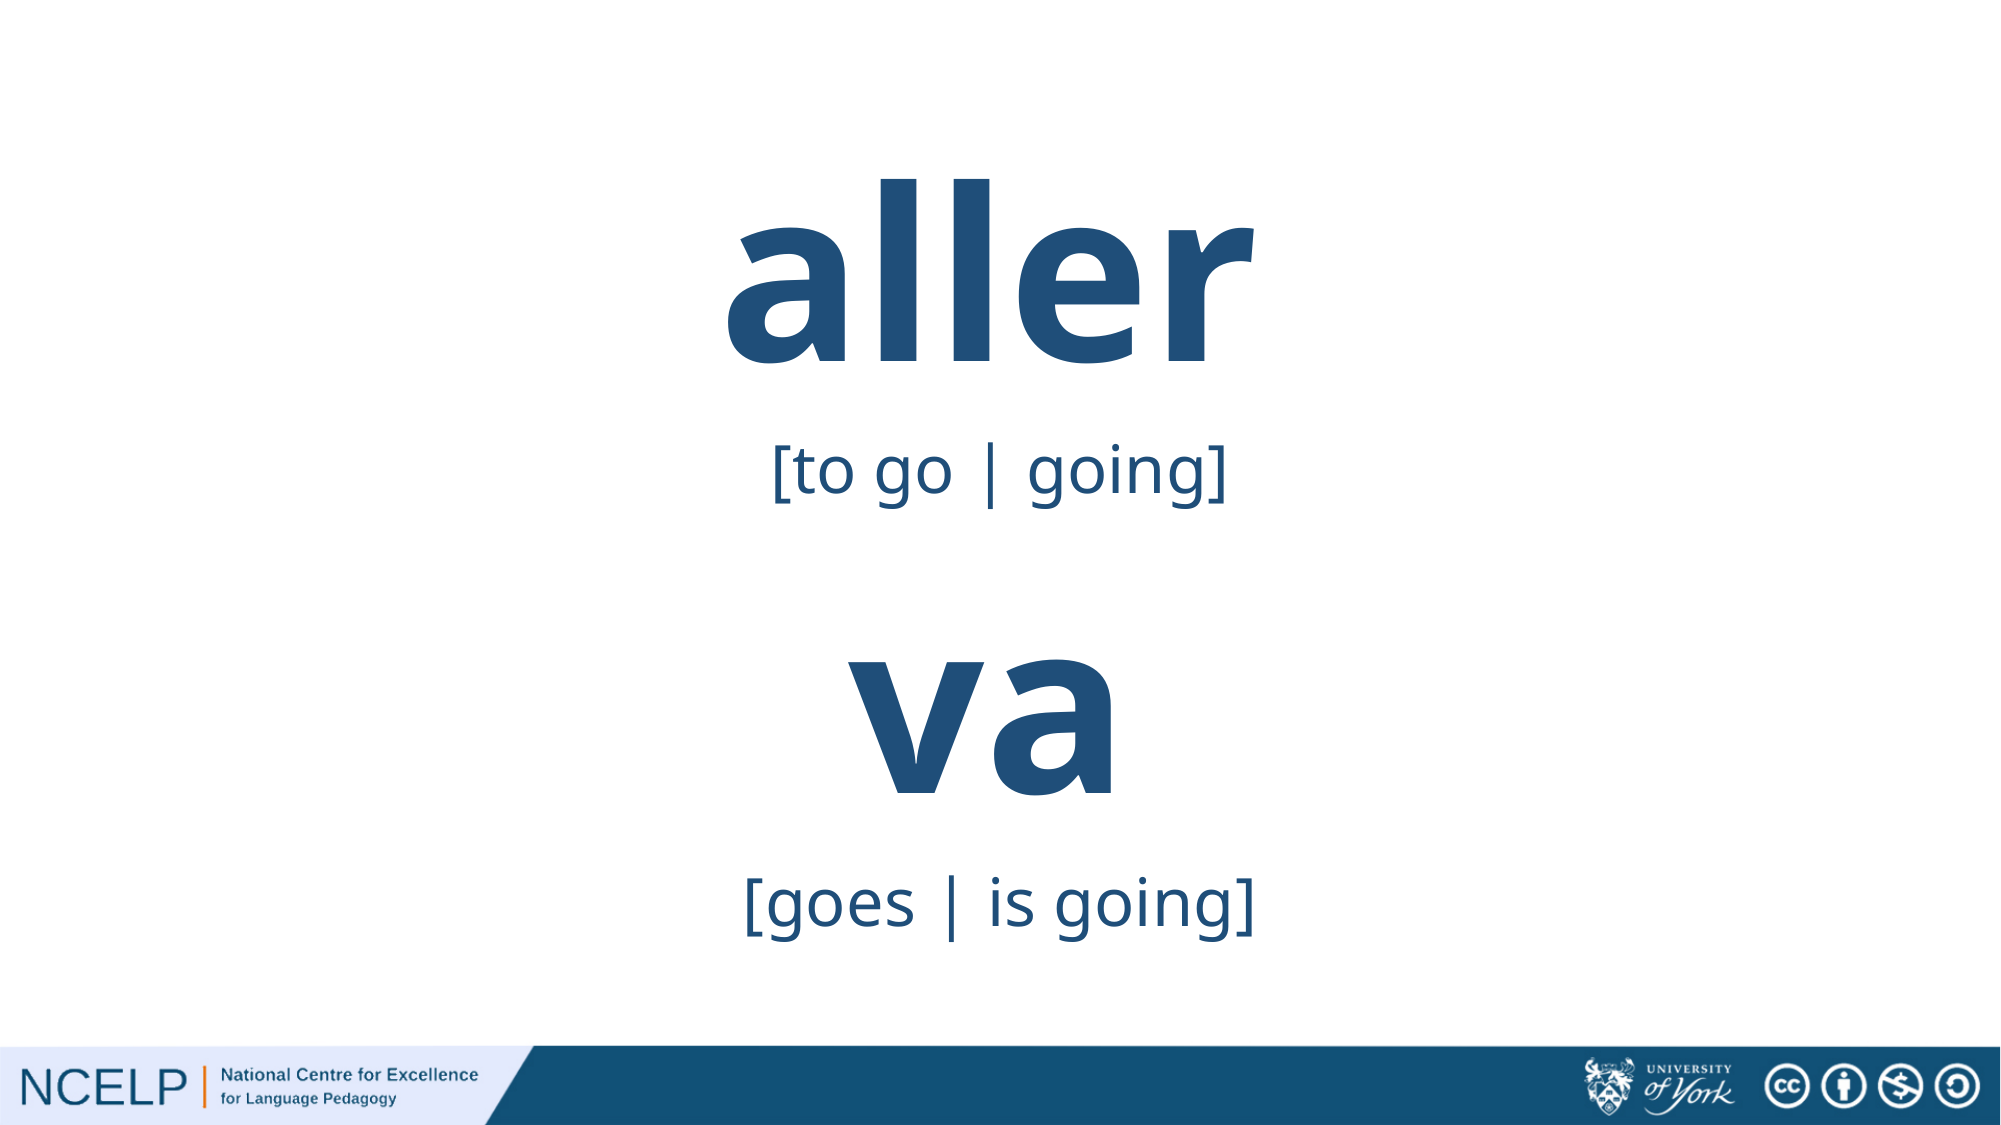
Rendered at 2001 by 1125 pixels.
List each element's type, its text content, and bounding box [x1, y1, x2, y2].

text_box [to go | going] [0, 419, 2000, 516]
text_box [goes | is going] [0, 852, 2000, 949]
picture [0, 0, 2001, 1125]
title aller [543, 173, 1435, 395]
text_box va [0, 546, 1989, 852]
